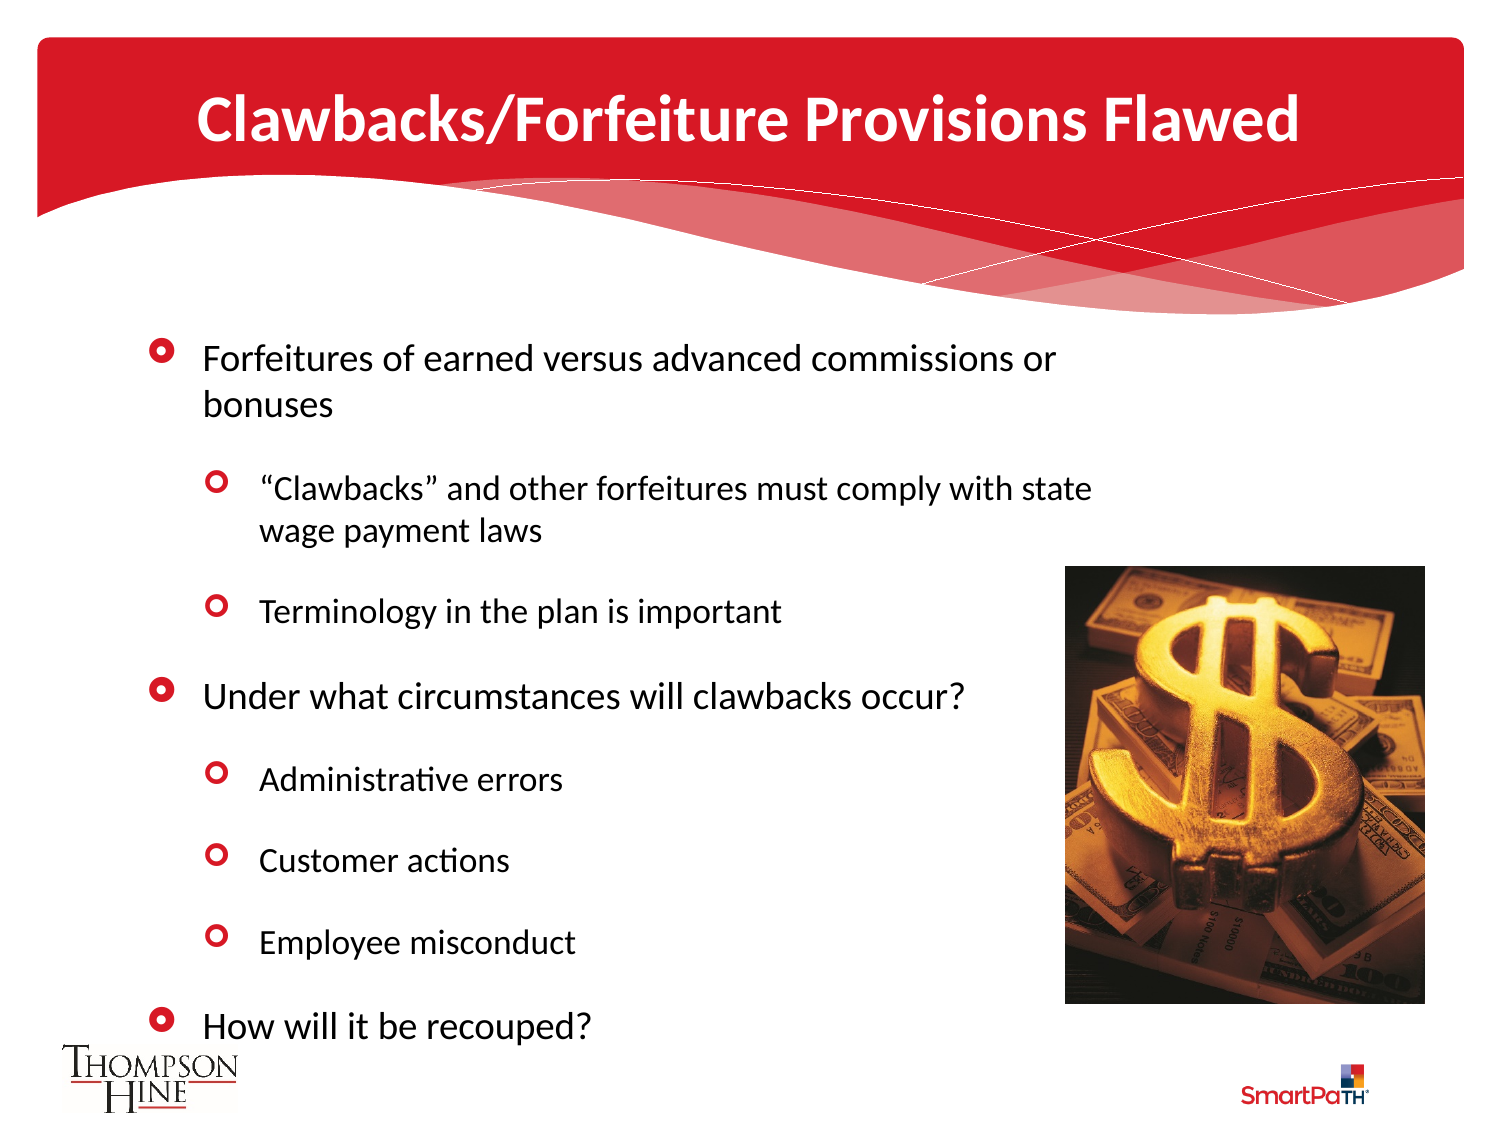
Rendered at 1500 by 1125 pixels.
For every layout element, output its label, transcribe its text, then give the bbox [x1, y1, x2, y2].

title Clawbacks/Forfeiture Provisions Flawed [75, 37, 1425, 193]
picture [1064, 566, 1426, 1005]
picture [1237, 1059, 1369, 1125]
picture [62, 1044, 238, 1113]
list Forfeitures of earned versus advanced commissions or bonuses “Clawbacks” and other forfeitures must comply with state wage payment laws Terminology in the plan is important Under what circumstances will clawbacks occur? Administrative errors Customer actions Employee misconduct How will it be recouped? [75, 324, 1138, 1063]
